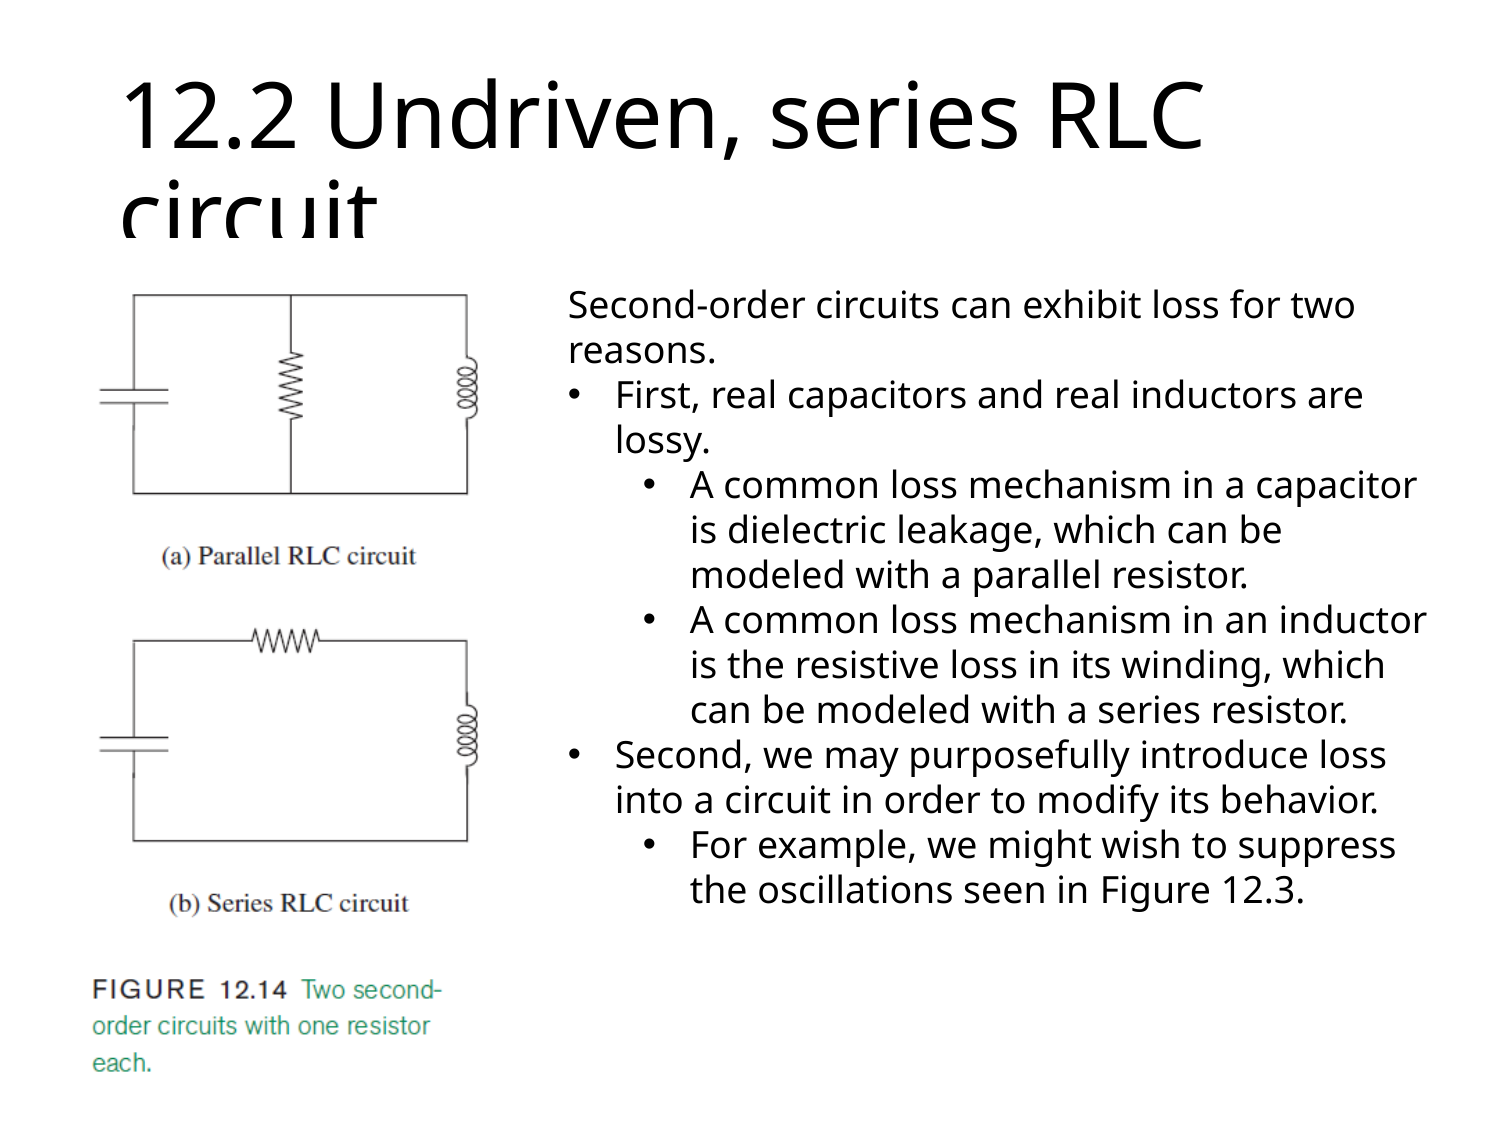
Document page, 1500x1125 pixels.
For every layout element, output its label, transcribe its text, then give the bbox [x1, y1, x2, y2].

text_box Second-order circuits can exhibit loss for two reasons. First, real capacitors and real inductors are lossy. A common loss mechanism in a capacitor is dielectric leakage, which can be modeled with a parallel resistor. A common loss mechanism in an inductor is the resistive loss in its winding, which can be modeled with a series resistor. Second, we may purposefully introduce loss into a circuit in order to modify its behavior. For example, we might wish to suppress the oscillations seen in Figure 12.3. [553, 273, 1459, 919]
picture [41, 238, 503, 1107]
title 12.2 Undriven, series RLC circuit [103, 59, 1397, 278]
